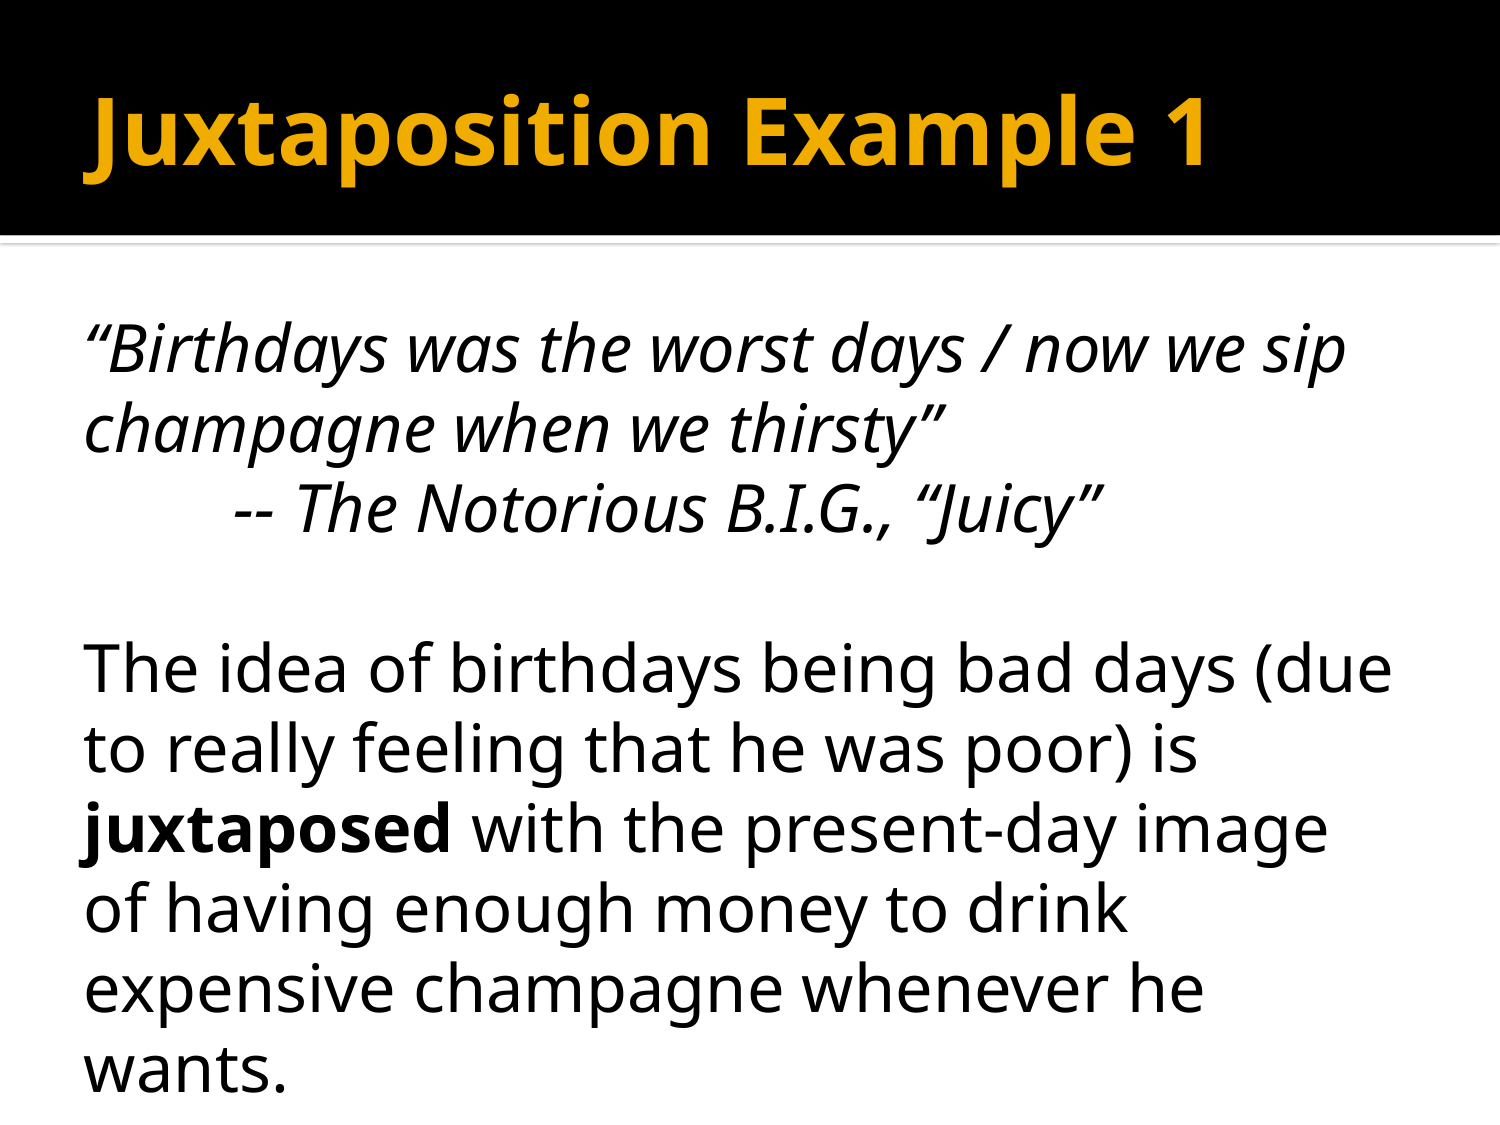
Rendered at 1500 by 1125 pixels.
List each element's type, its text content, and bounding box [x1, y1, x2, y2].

title Juxtaposition Example 1 [75, 25, 1425, 231]
list “Birthdays was the worst days / now we sip champagne when we thirsty” -- The Notorious B.I.G., “Juicy” The idea of birthdays being bad days (due to really feeling that he was poor) is juxtaposed with the present-day image of having enough money to drink expensive champagne whenever he wants. [75, 291, 1425, 1050]
